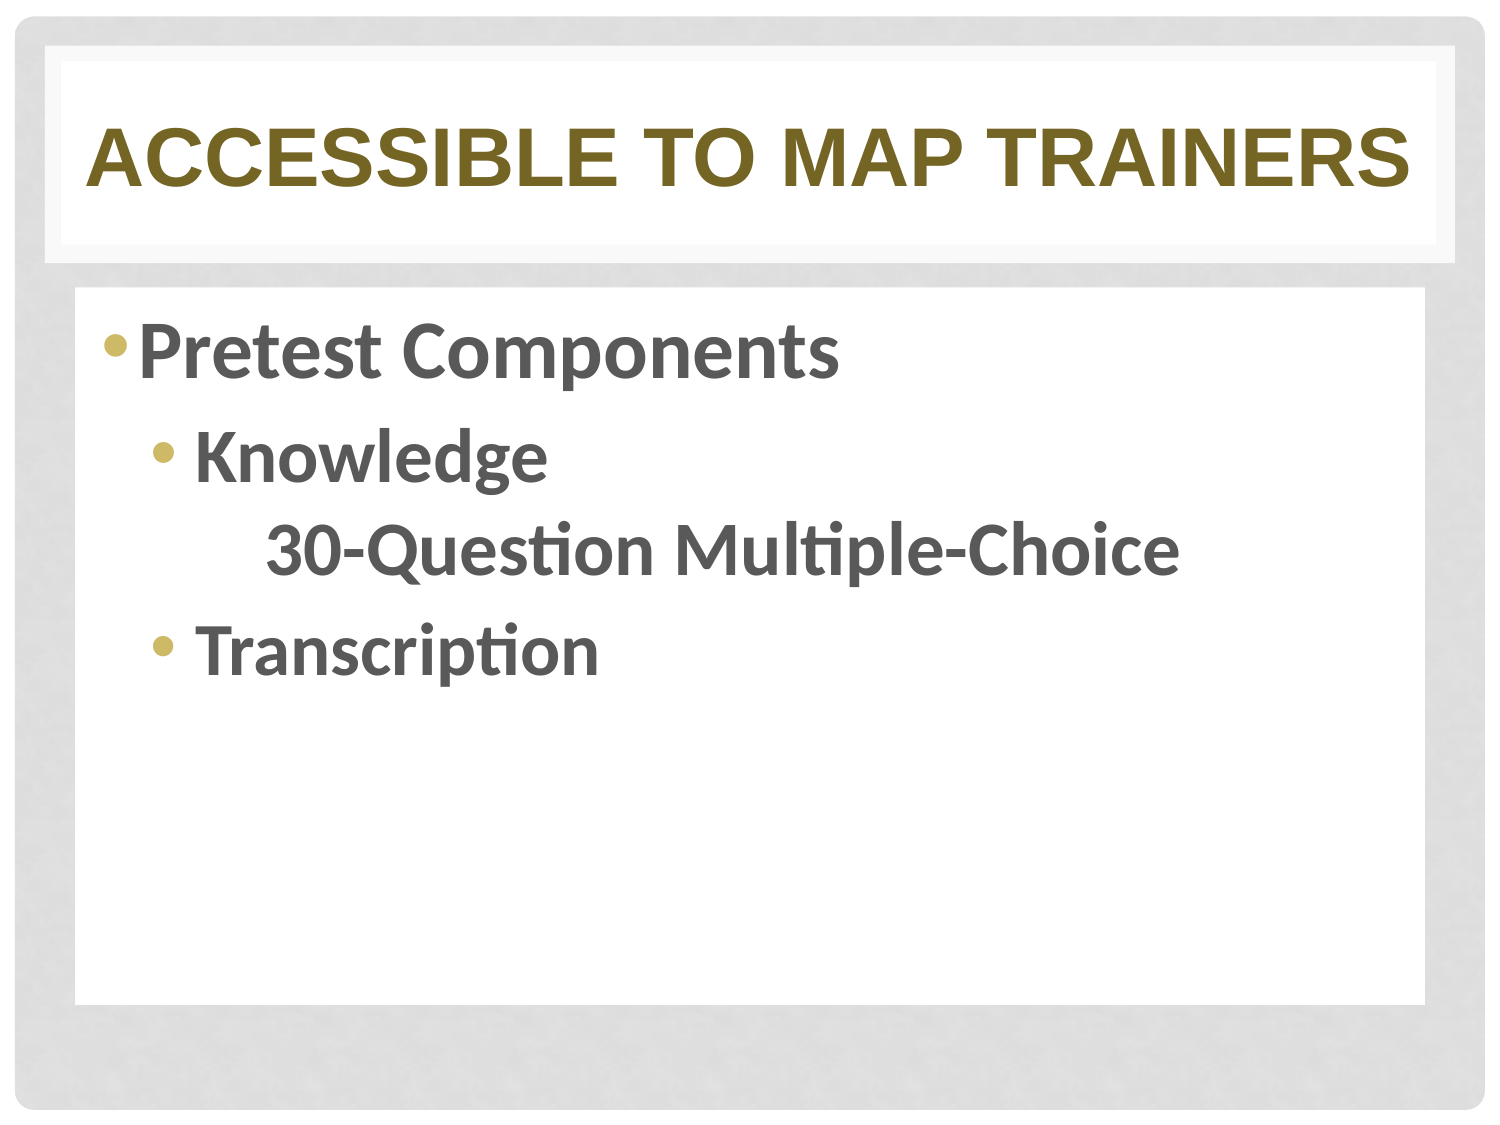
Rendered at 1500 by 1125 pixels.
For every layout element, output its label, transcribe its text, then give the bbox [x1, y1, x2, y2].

picture [14, 16, 1485, 1110]
list Pretest Components Knowledge 30-Question Multiple-Choice Transcription [74, 286, 1426, 1006]
title Accessible to MAP Trainers [70, 67, 1427, 239]
